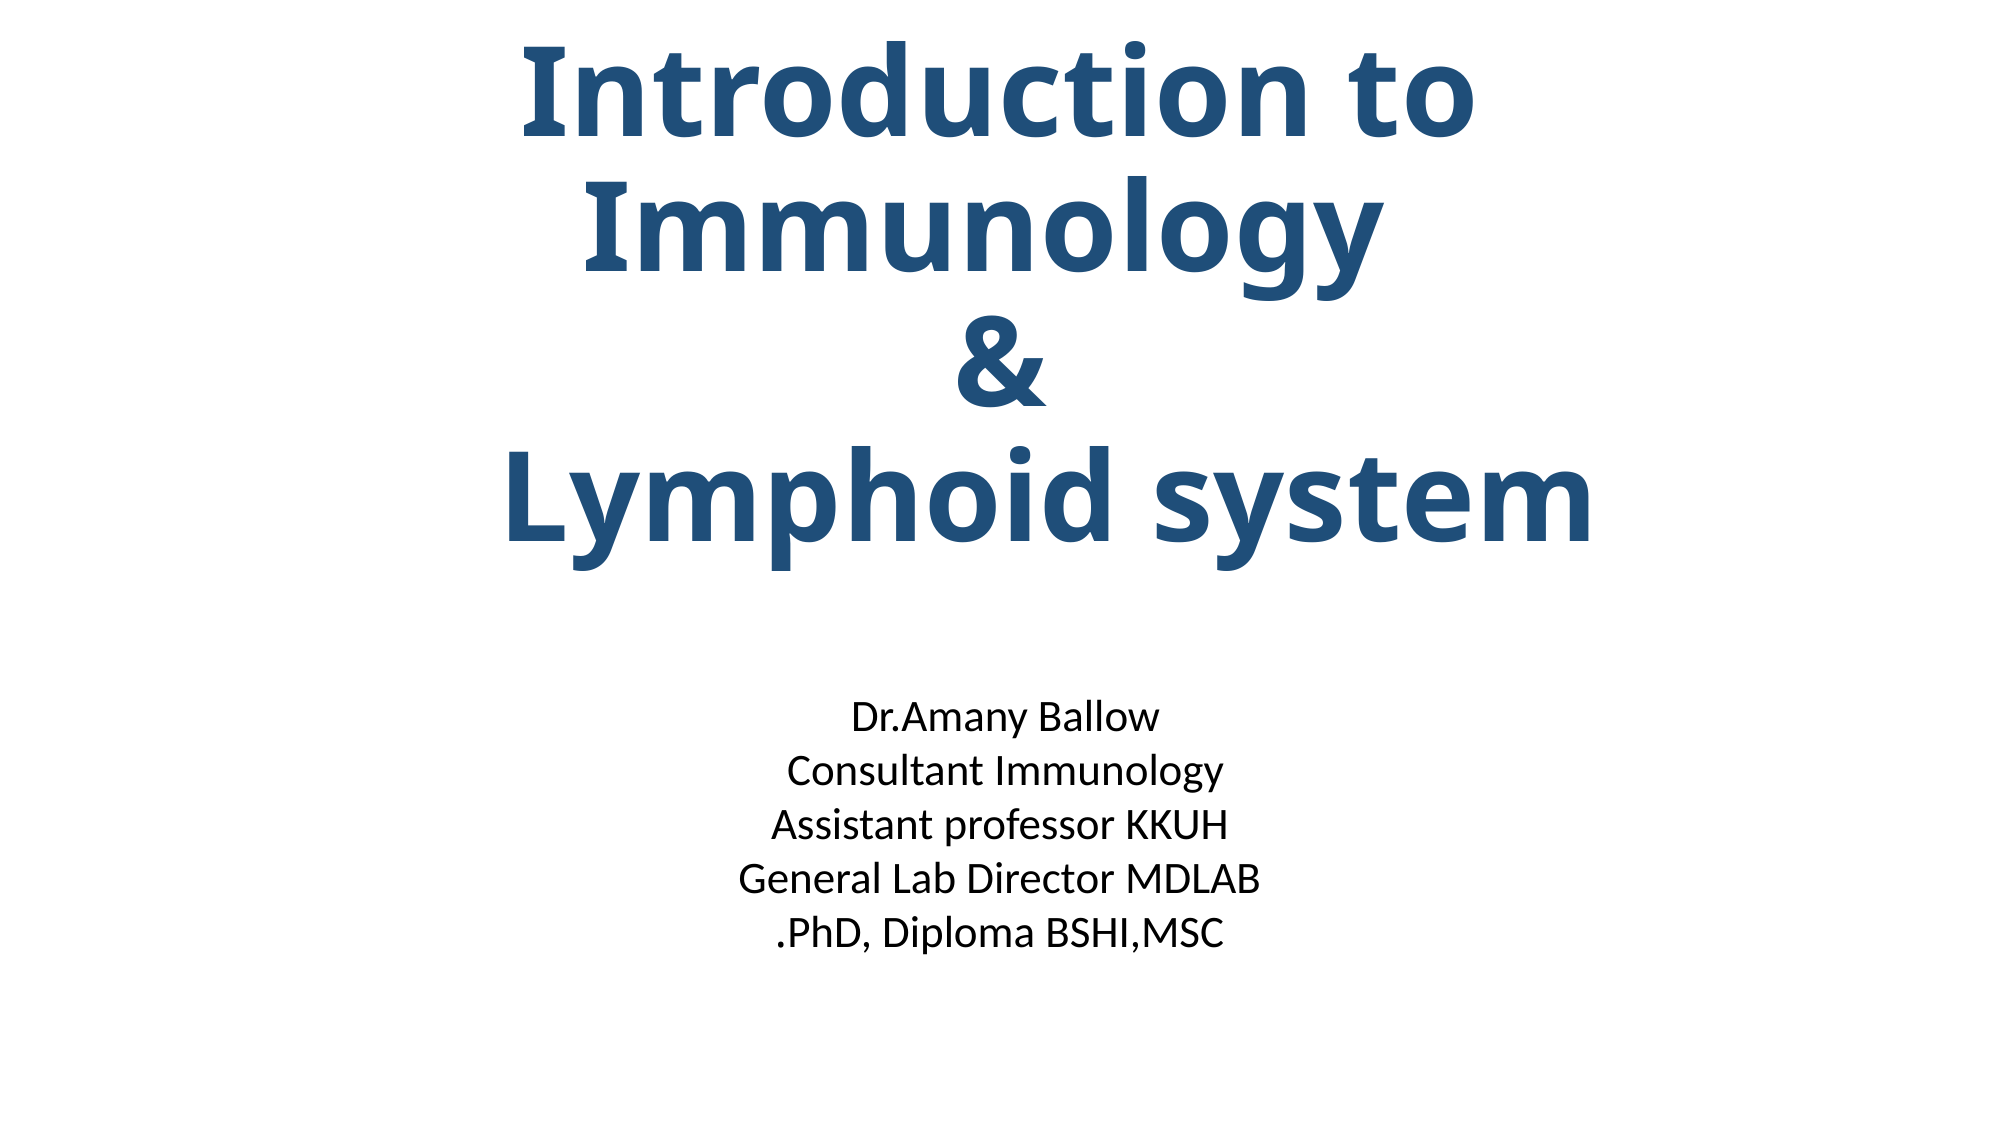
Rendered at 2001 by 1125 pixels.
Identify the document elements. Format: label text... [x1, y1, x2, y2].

title Introduction to Immunology & Lymphoid system [249, 184, 1750, 576]
subtitle Dr.Amany Ballow Consultant Immunology Assistant professor KKUH General Lab Director MDLAB PhD, Diploma BSHI,MSC. [249, 685, 1750, 1001]
